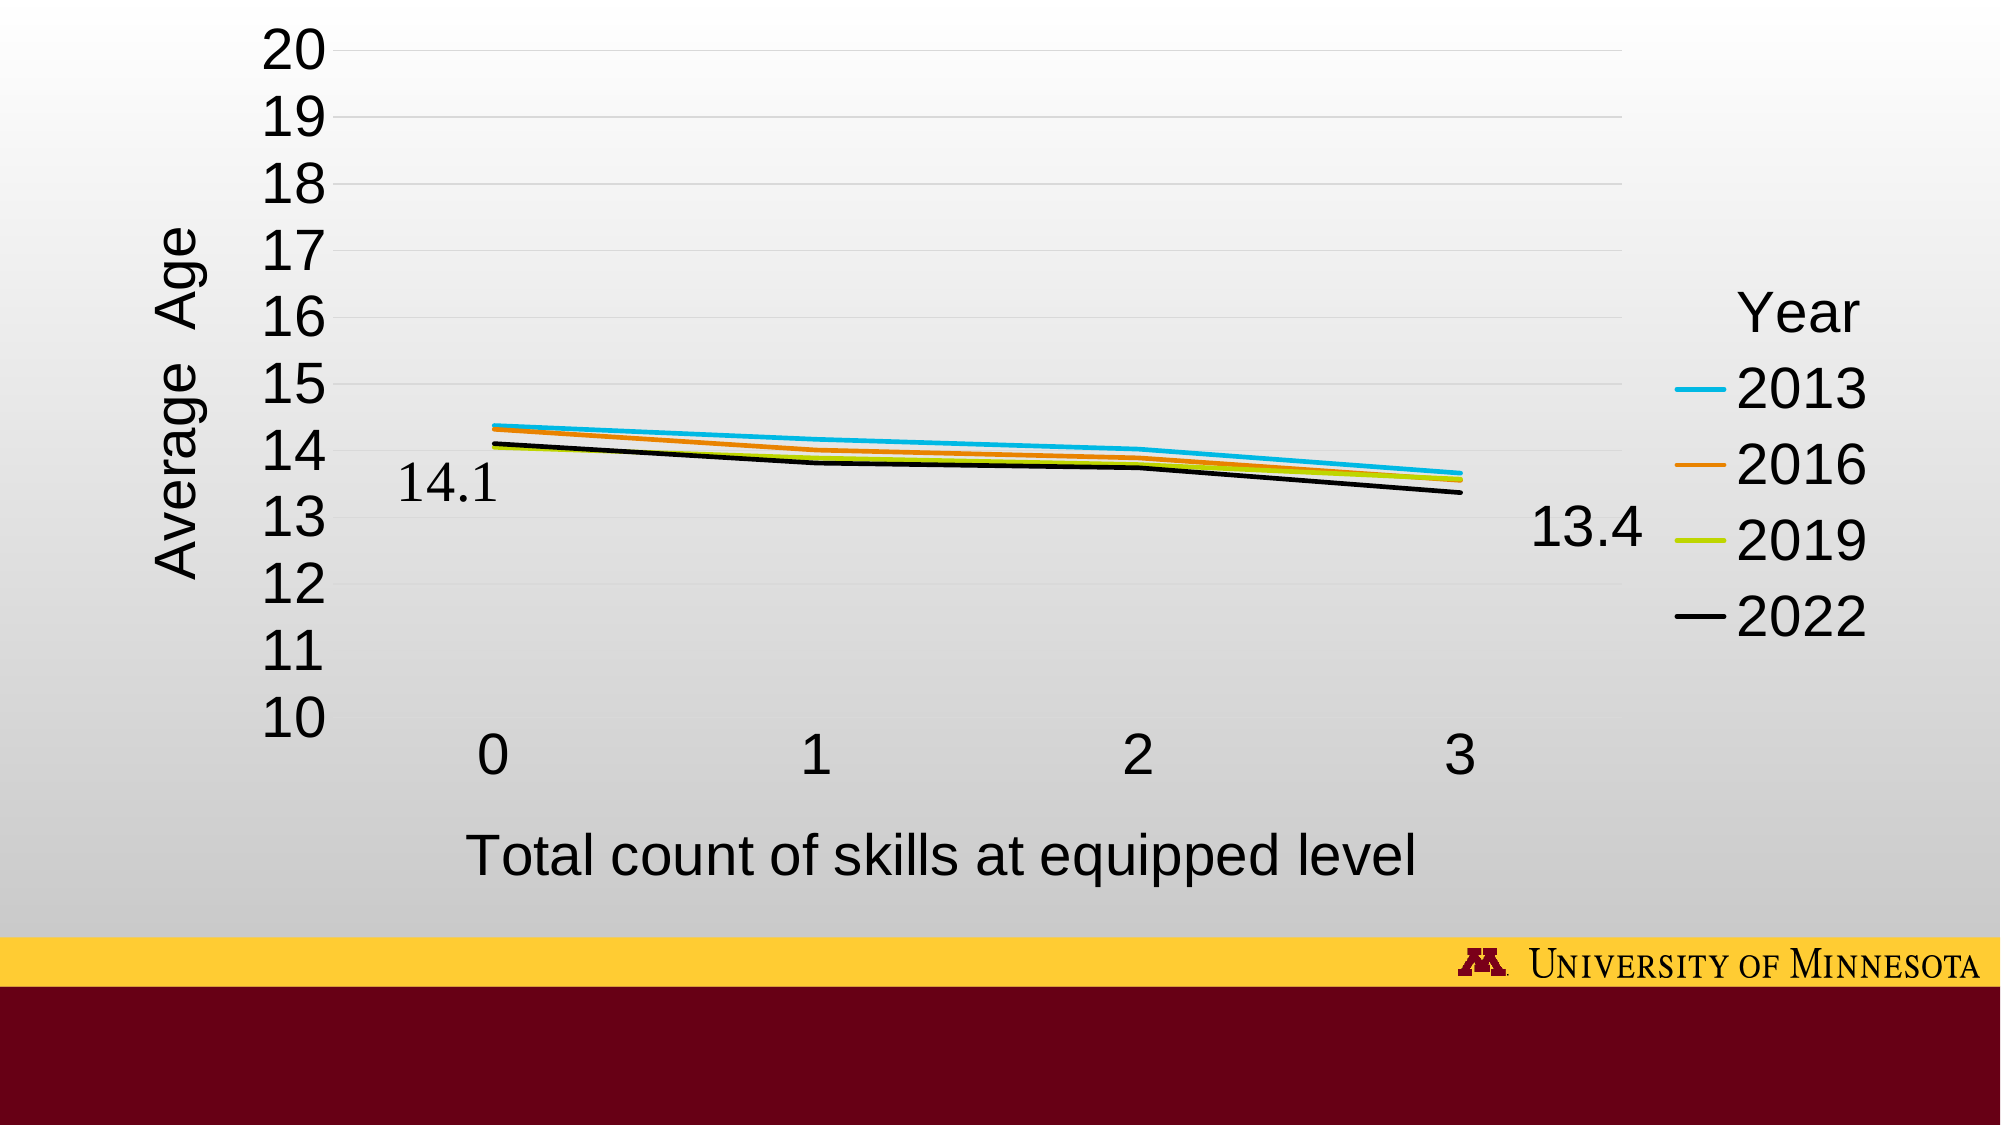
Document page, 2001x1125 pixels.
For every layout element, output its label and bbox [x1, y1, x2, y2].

picture [1458, 948, 1509, 976]
chart [99, 0, 1900, 930]
